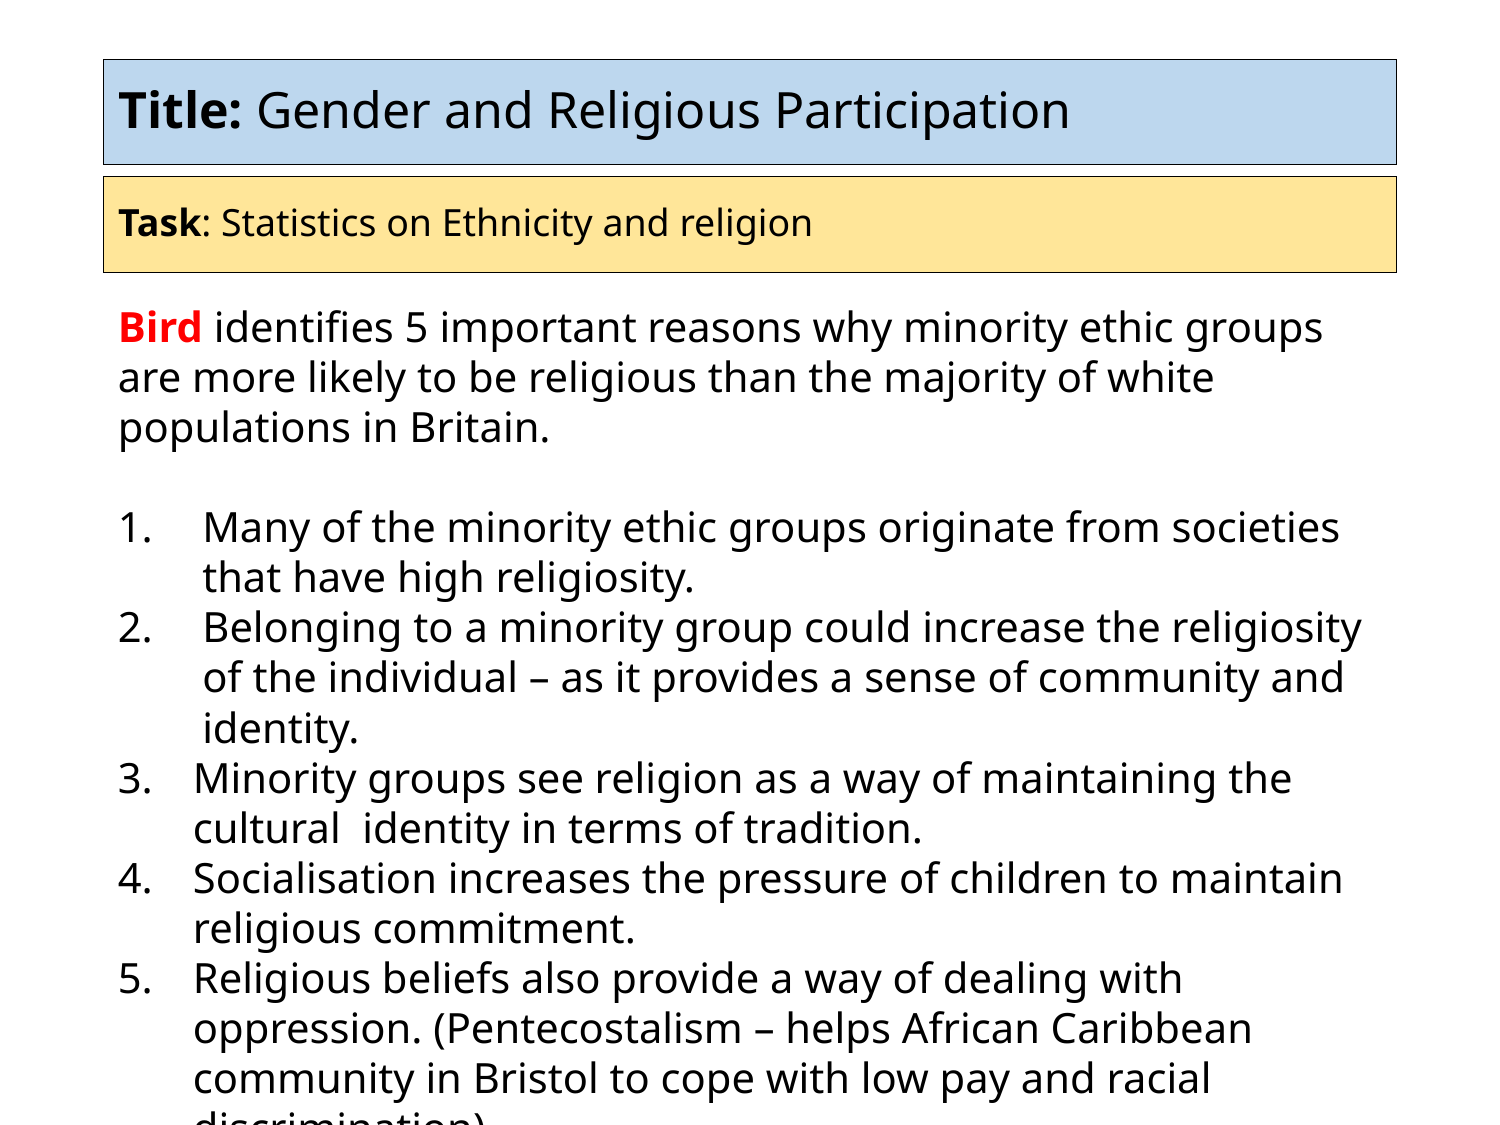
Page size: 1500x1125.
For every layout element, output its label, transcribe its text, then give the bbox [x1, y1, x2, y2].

text_box Bird identifies 5 important reasons why minority ethic groups are more likely to be religious than the majority of white populations in Britain. Many of the minority ethic groups originate from societies that have high religiosity. Belonging to a minority group could increase the religiosity of the individual – as it provides a sense of community and identity. Minority groups see religion as a way of maintaining the cultural identity in terms of tradition. Socialisation increases the pressure of children to maintain religious commitment. Religious beliefs also provide a way of dealing with oppression. (Pentecostalism – helps African Caribbean community in Bristol to cope with low pay and racial discrimination). [103, 293, 1397, 1125]
title Title: Gender and Religious Participation [103, 59, 1397, 165]
text_box Task: Statistics on Ethnicity and religion [103, 176, 1397, 273]
